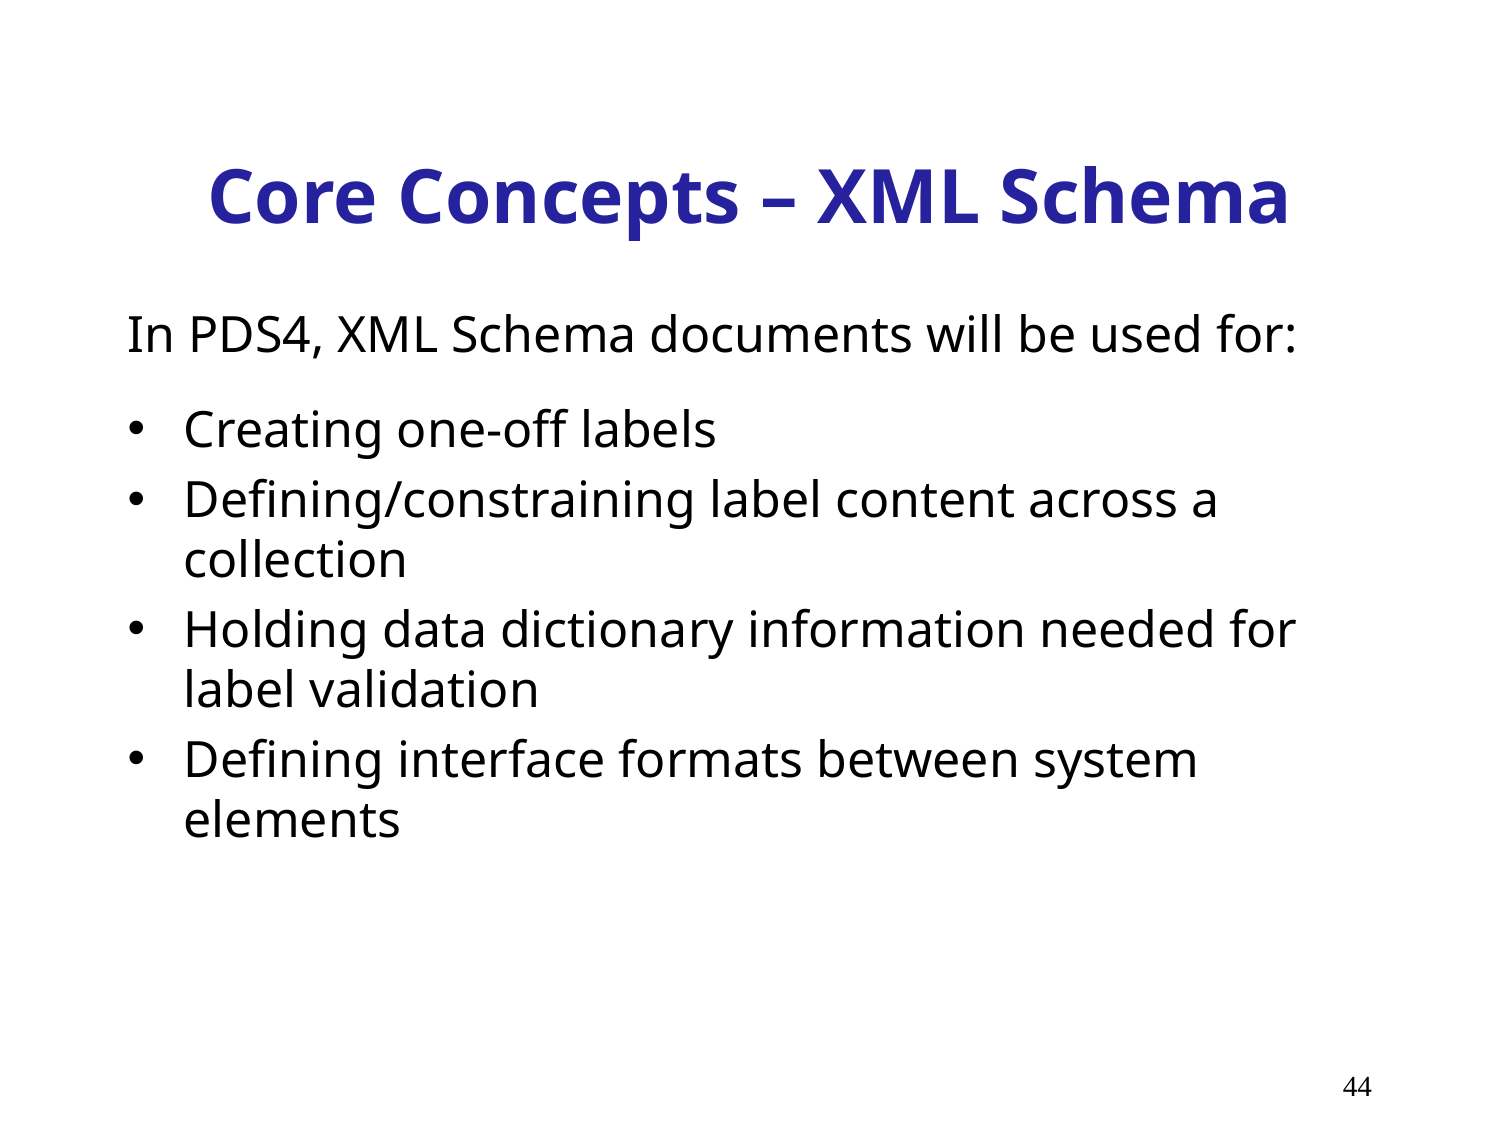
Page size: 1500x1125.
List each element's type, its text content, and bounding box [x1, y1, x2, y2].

title Core Concepts – XML Schema [112, 99, 1388, 288]
list In PDS4, XML Schema documents will be used for: Creating one-off labels Defining/constraining label content across a collection Holding data dictionary information needed for label validation Defining interface formats between system elements [112, 294, 1388, 1001]
slide_number 44 [1074, 1024, 1388, 1101]
